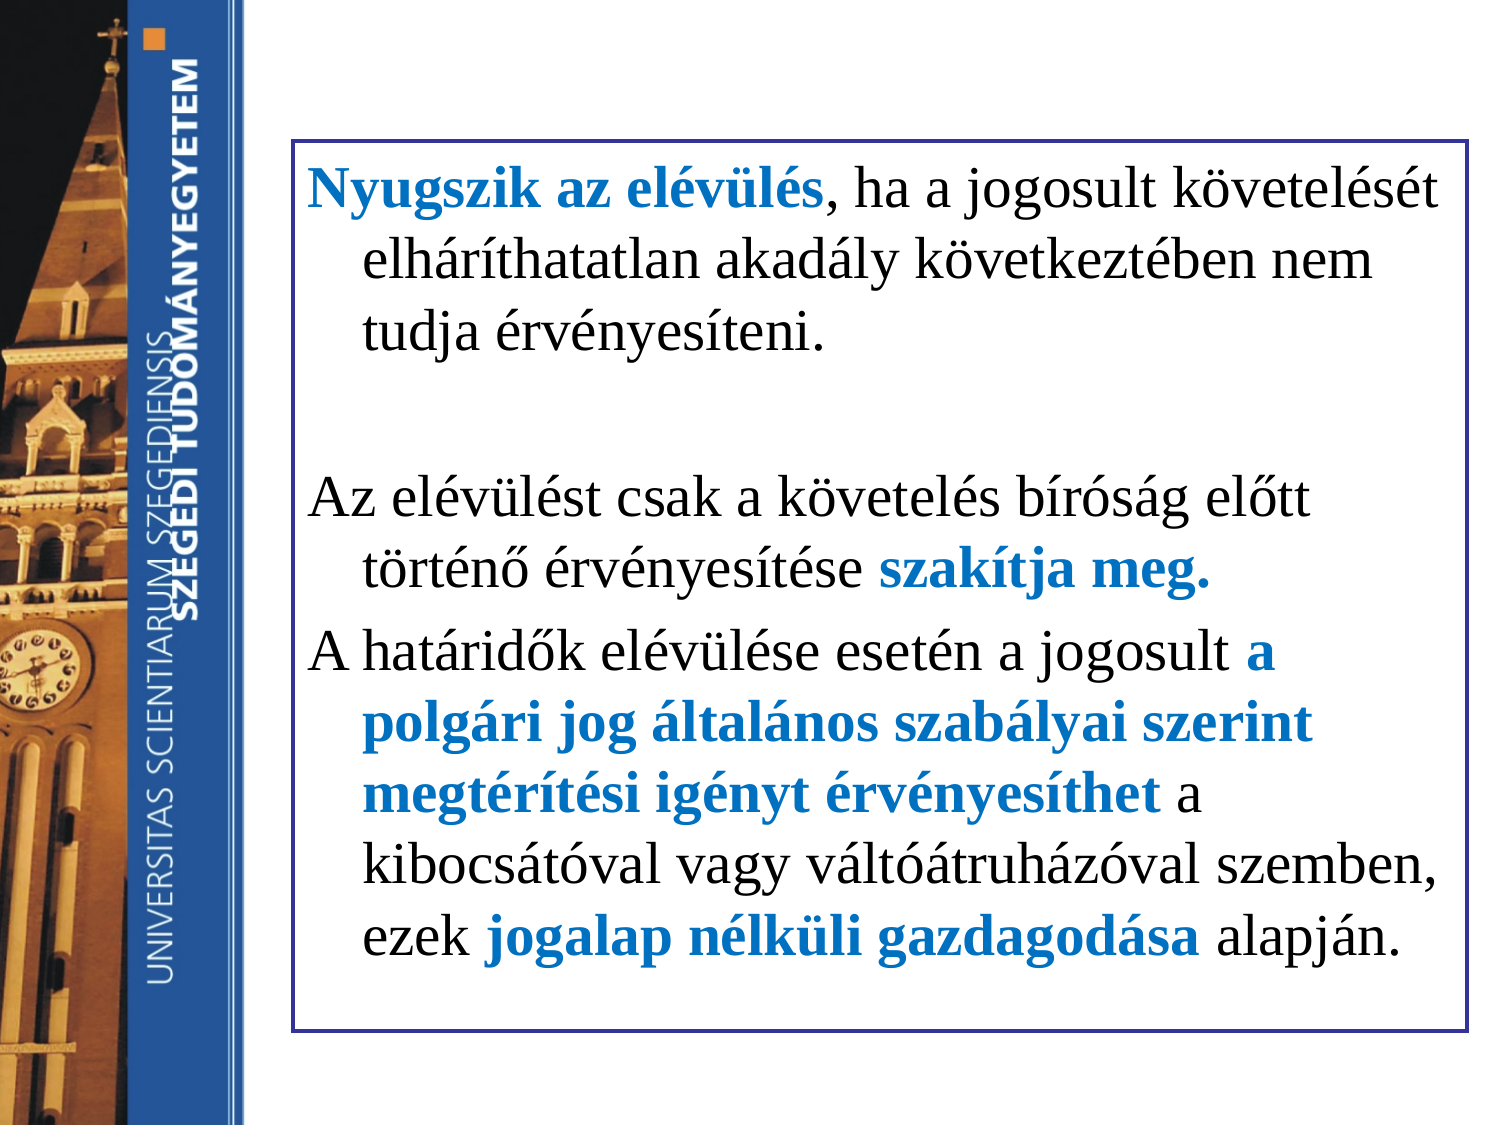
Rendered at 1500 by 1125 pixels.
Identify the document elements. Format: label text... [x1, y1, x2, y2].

picture [0, 0, 1500, 1125]
list Nyugszik az elévülés, ha a jogosult követelését elháríthatatlan akadály következtében nem tudja érvényesíteni. Az elévülést csak a követelés bíróság előtt történő érvényesítése szakítja meg. A határidők elévülése esetén a jogosult a polgári jog általános szabályai szerint megtérítési igényt érvényesíthet a kibocsátóval vagy váltóátruházóval szemben, ezek jogalap nélküli gazdagodása alapján. [291, 139, 1469, 1033]
